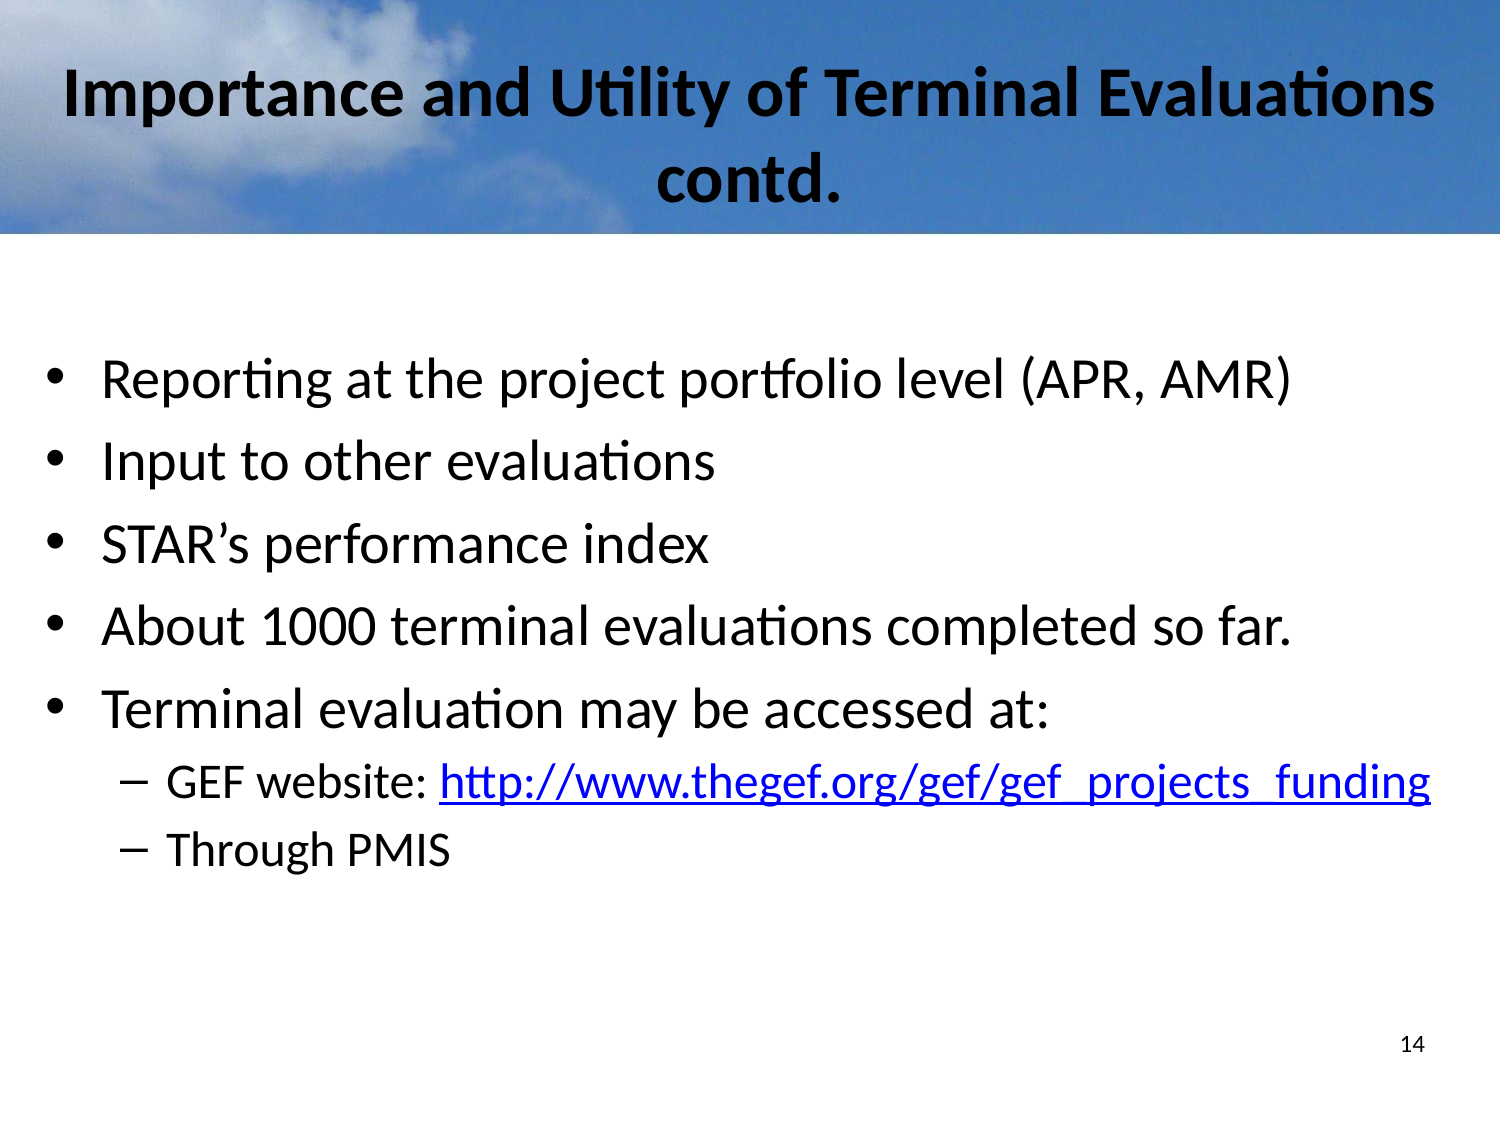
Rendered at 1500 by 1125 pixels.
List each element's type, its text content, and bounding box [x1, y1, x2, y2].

list Reporting at the project portfolio level (APR, AMR) Input to other evaluations STAR’s performance index About 1000 terminal evaluations completed so far. Terminal evaluation may be accessed at: GEF website: http://www.thegef.org/gef/gef_projects_funding Through PMIS [36, 249, 1463, 1051]
slide_number 14 [1074, 1012, 1425, 1073]
title Importance and Utility of Terminal Evaluations contd. [36, 36, 1463, 226]
picture [0, 0, 1500, 1125]
